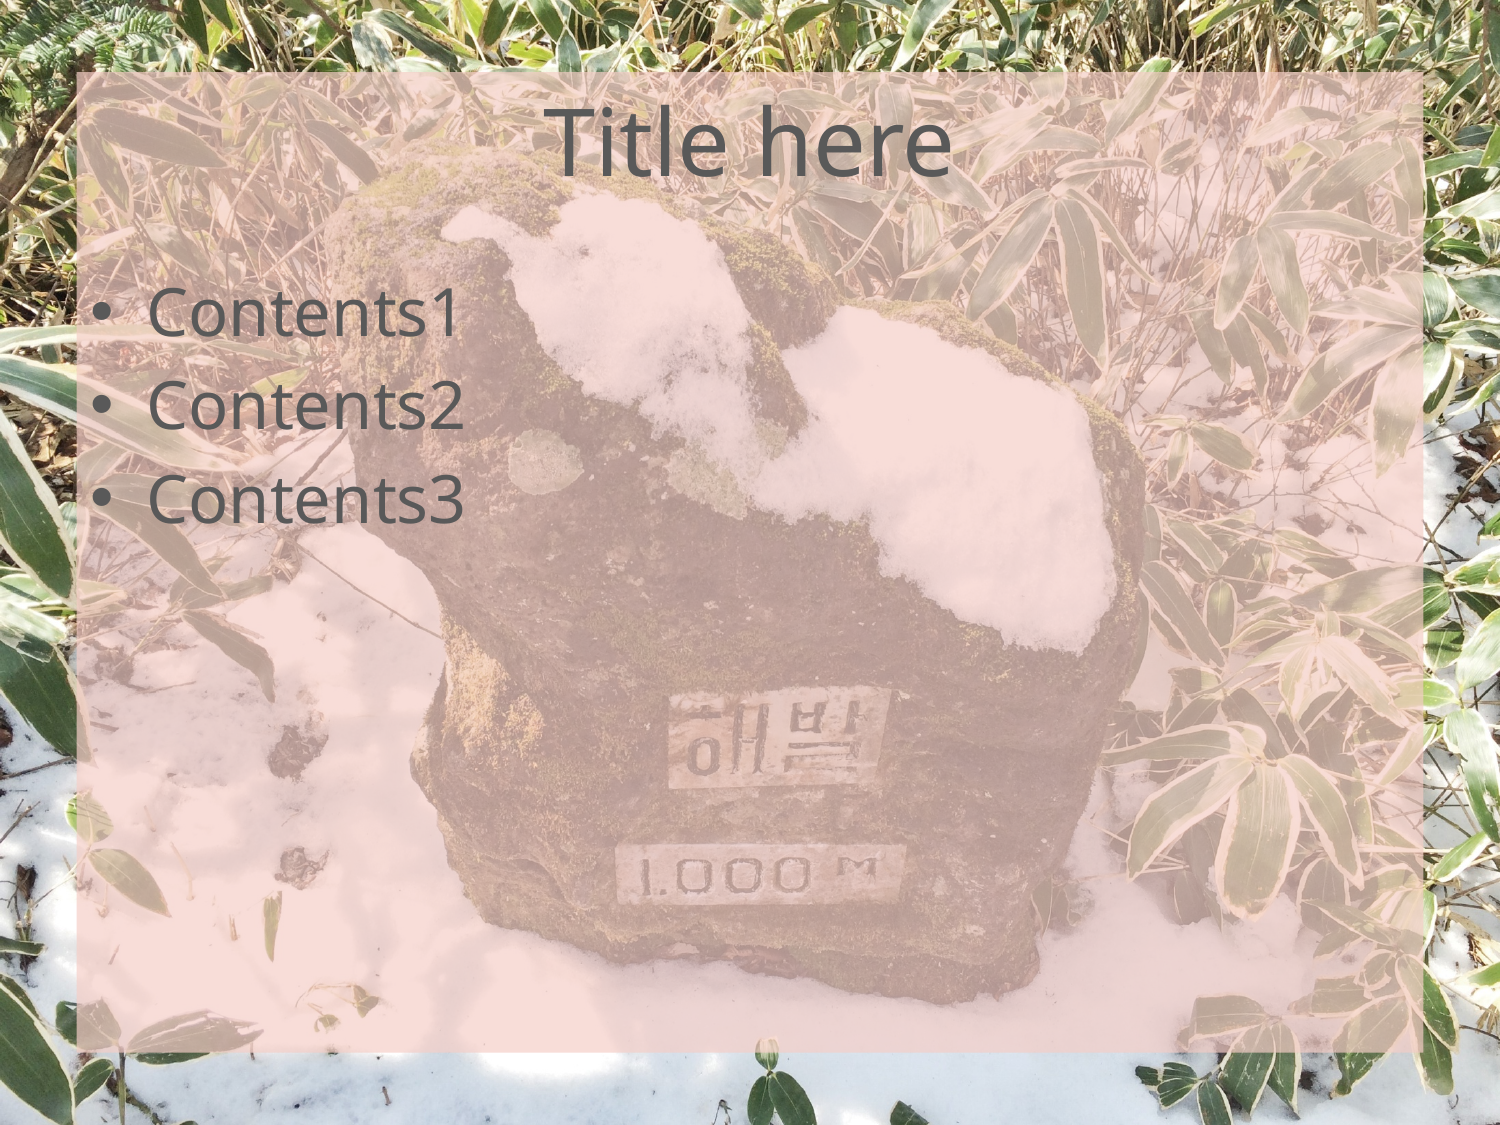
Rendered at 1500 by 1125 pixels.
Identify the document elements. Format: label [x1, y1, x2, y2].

text_box [0, 0, 1500, 1125]
